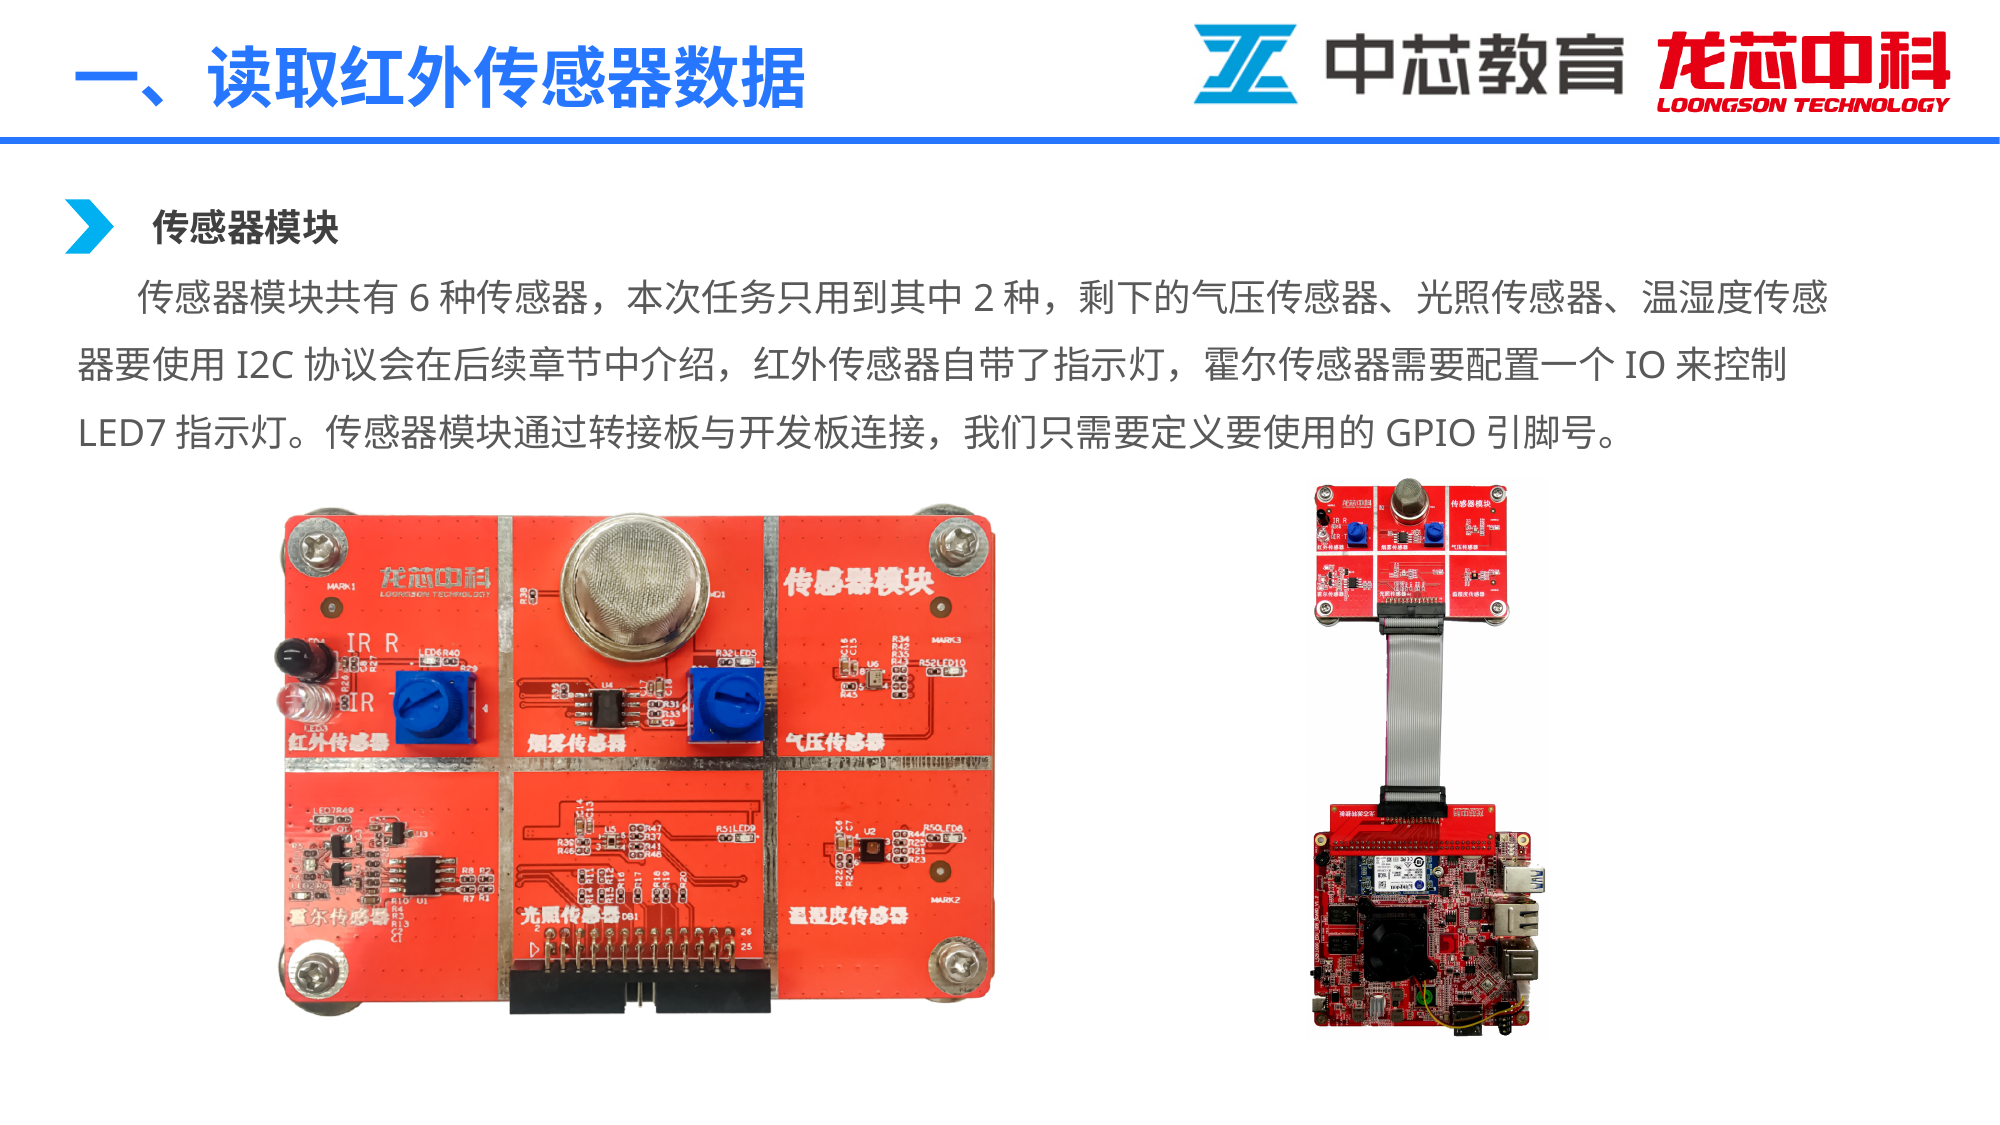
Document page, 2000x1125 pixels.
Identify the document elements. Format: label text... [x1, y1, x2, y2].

picture [1655, 26, 1951, 114]
text_box 传感器模块 [137, 196, 355, 257]
text_box [63, 197, 116, 256]
picture [274, 503, 996, 1018]
text_box 一、读取红外传感器数据 [58, 21, 1159, 130]
picture [1164, 0, 1652, 130]
picture [1307, 478, 1549, 1041]
text_box 传感器模块共有6种传感器，本次任务只用到其中2种，剩下的气压传感器、光照传感器、温湿度传感器要使用I2C协议会在后续章节中介绍，红外传感器自带了指示灯，霍尔传感器需要配置一个IO来控制LED7指示灯。传感器模块通过转接板与开发板连接，我们只需要定义要使用的GPIO引脚号。 [62, 243, 1863, 462]
